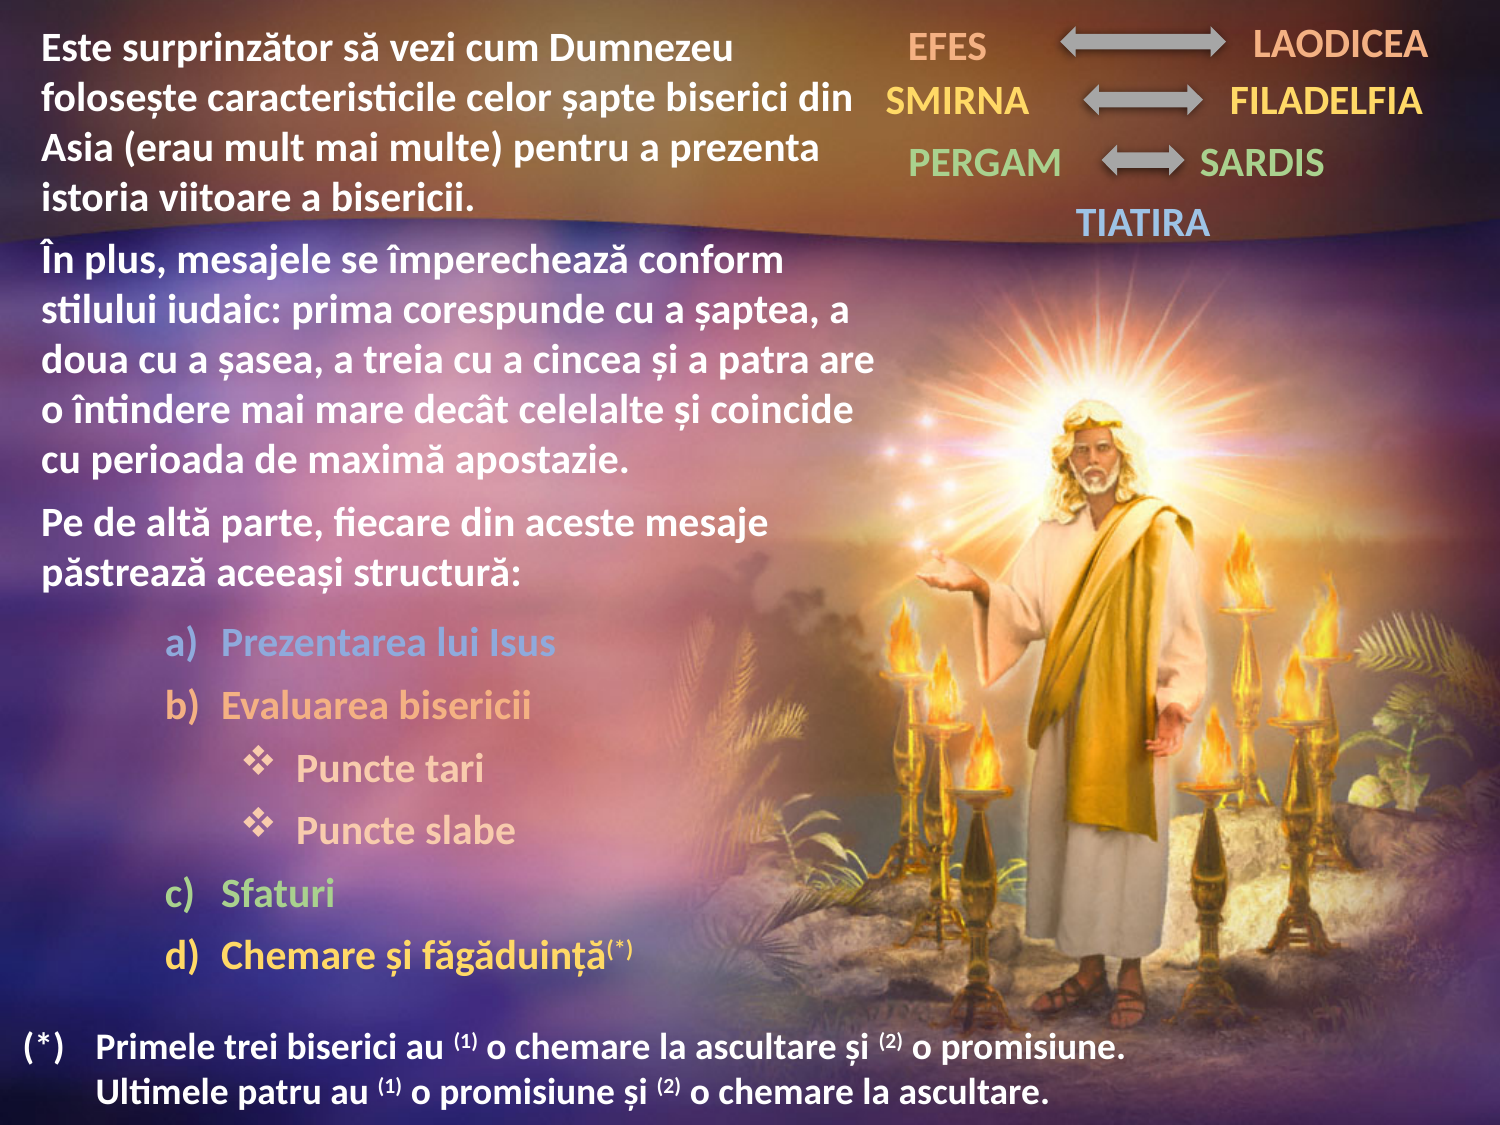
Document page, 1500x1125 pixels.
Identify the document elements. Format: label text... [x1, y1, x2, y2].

text_box [1101, 144, 1185, 176]
text_box EFES [893, 11, 1003, 65]
text_box FILADELFIA [1215, 65, 1439, 131]
text_box [1083, 84, 1203, 116]
text_box SARDIS [1185, 126, 1341, 192]
text_box Este surprinzător să vezi cum Dumnezeu foloseşte caracteristicile celor şapte biserici din Asia (erau mult mai multe) pentru a prezenta istoria viitoare a bisericii. În plus, mesajele se împerechează conform stilului iudaic: prima corespunde cu a şaptea, a doua cu a şasea, a treia cu a cincea şi a patra are o întindere mai mare decât celelalte şi coincide cu perioada de maximă apostazie. Pe de altă parte, fiecare din aceste mesaje păstrează aceeaşi structură: [26, 12, 905, 603]
text_box (*) Primele trei biserici au (1) o chemare la ascultare şi (2) o promisiune. Ultimele patru au (1) o promisiune şi (2) o chemare la ascultare. [8, 1014, 1445, 1120]
text_box LAODICEA [1238, 8, 1444, 74]
picture [0, 0, 1500, 1125]
text_box TIATIRA [1060, 186, 1226, 252]
text_box SMIRNA [905, 65, 1045, 126]
text_box [1060, 26, 1227, 58]
text_box Prezentarea lui Isus Evaluarea bisericii Puncte tari Puncte slabe Sfaturi Chemare şi făgăduinţă(*) [149, 607, 660, 986]
text_box PERGAM [905, 126, 1078, 192]
